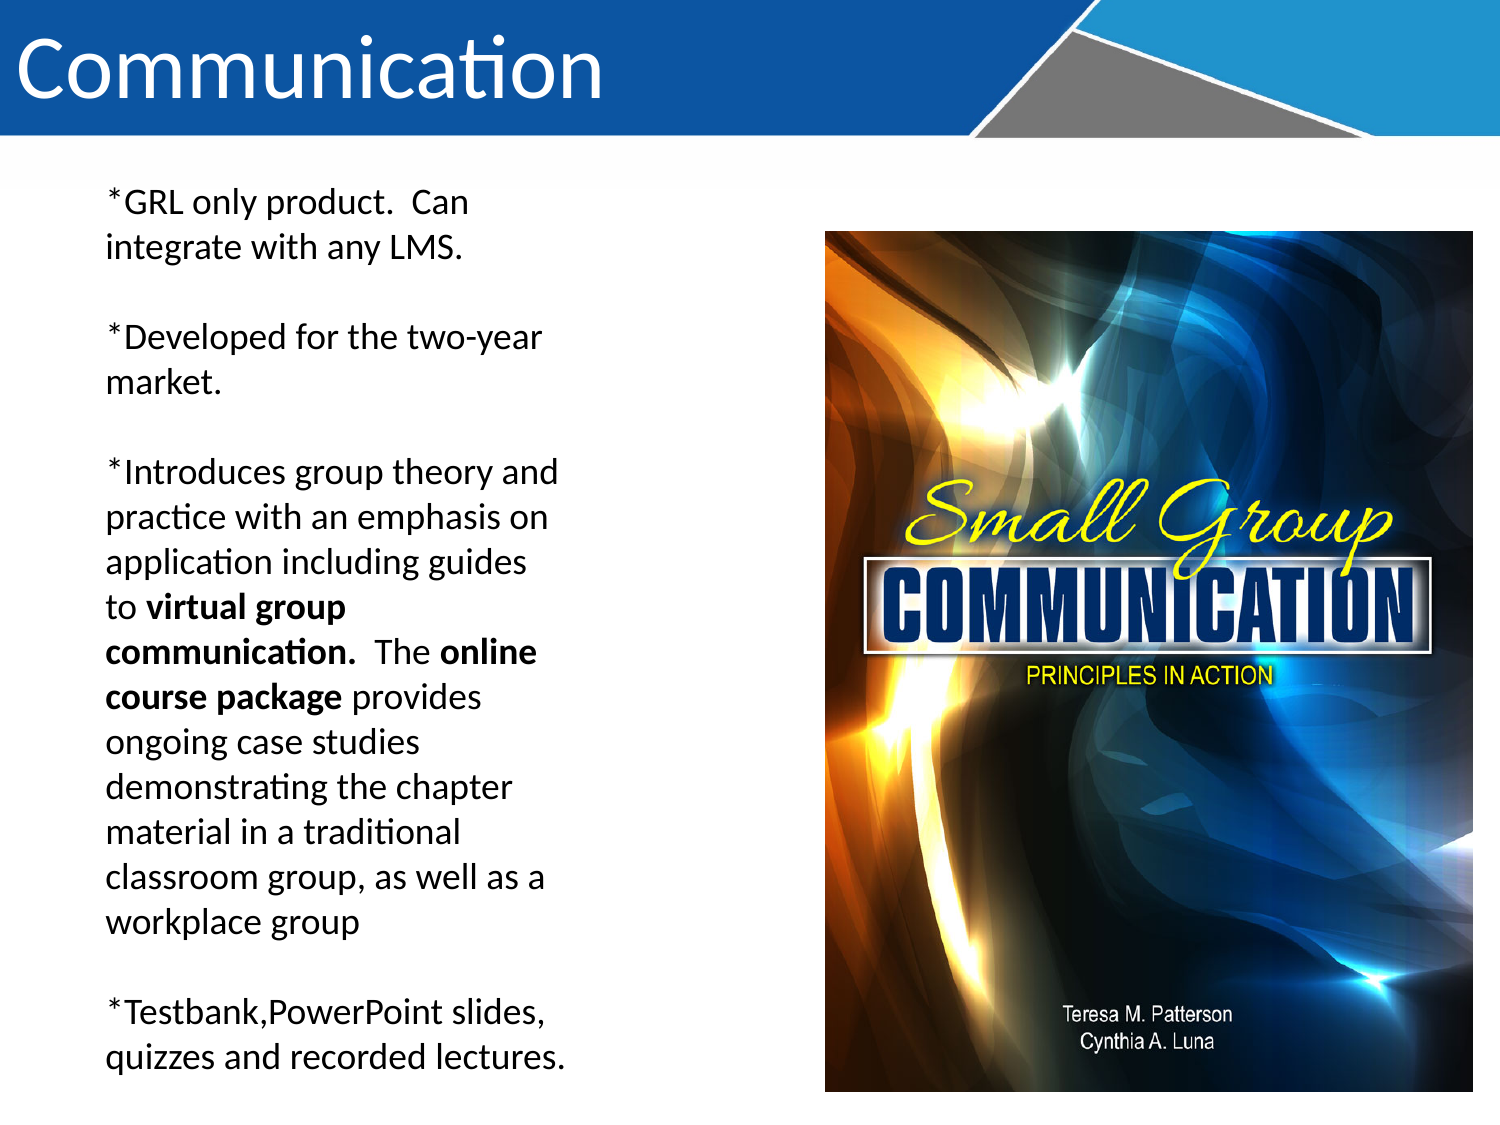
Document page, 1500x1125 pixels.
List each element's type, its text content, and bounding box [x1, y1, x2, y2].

text_box *GRL only product. Can integrate with any LMS. *Developed for the two-year market. *Introduces group theory and practice with an emphasis on application including guides to virtual group communication. The online course package provides ongoing case studies demonstrating the chapter material in a traditional classroom group, as well as a workplace group *Testbank,PowerPoint slides, quizzes and recorded lectures. [90, 189, 620, 1085]
picture [825, 231, 1473, 1092]
picture [0, 0, 1500, 189]
